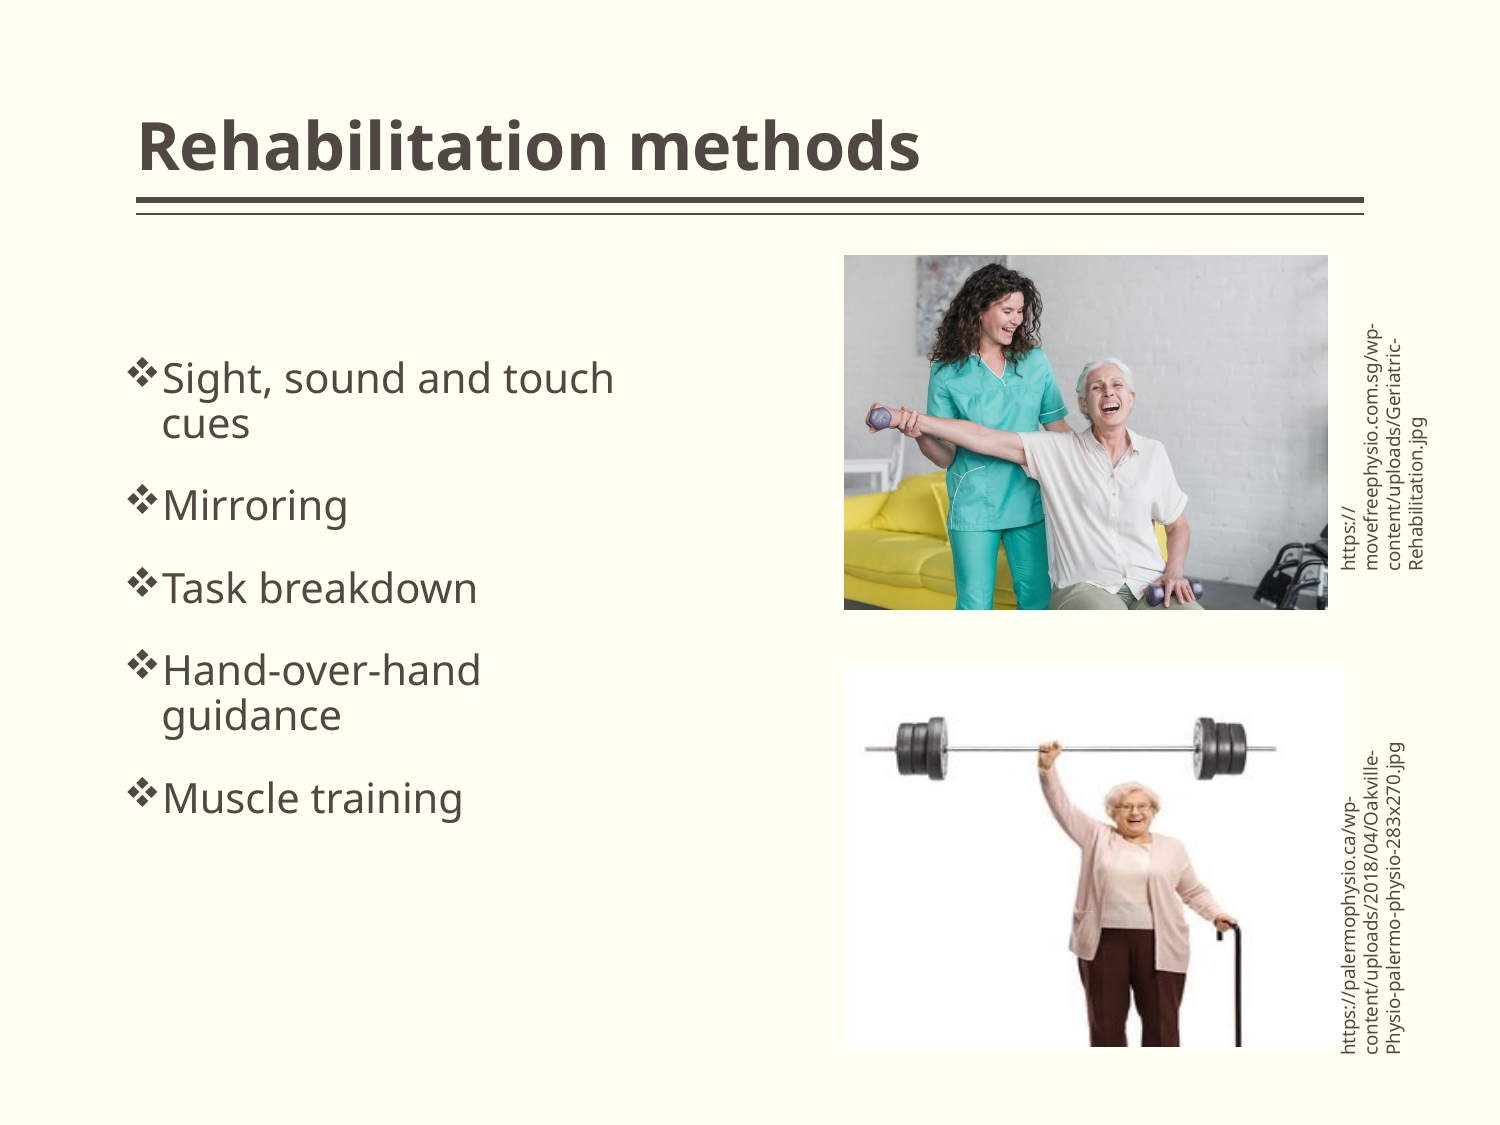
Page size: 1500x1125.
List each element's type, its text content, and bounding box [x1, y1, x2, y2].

list Sight, sound and touch cues Mirroring Task breakdown Hand-over-hand guidance Muscle training [123, 349, 668, 1005]
text_box https://movefreephysio.com.sg/wp-content/uploads/Geriatric-Rehabilitation.jpg [1333, 279, 1434, 587]
picture [844, 255, 1328, 610]
text_box https://palermophysio.ca/wp-content/uploads/2018/04/Oakville-Physio-palermo-physio-283x270.jpg [1328, 716, 1412, 1071]
picture [844, 668, 1344, 1047]
title Rehabilitation methods [135, 12, 1364, 193]
